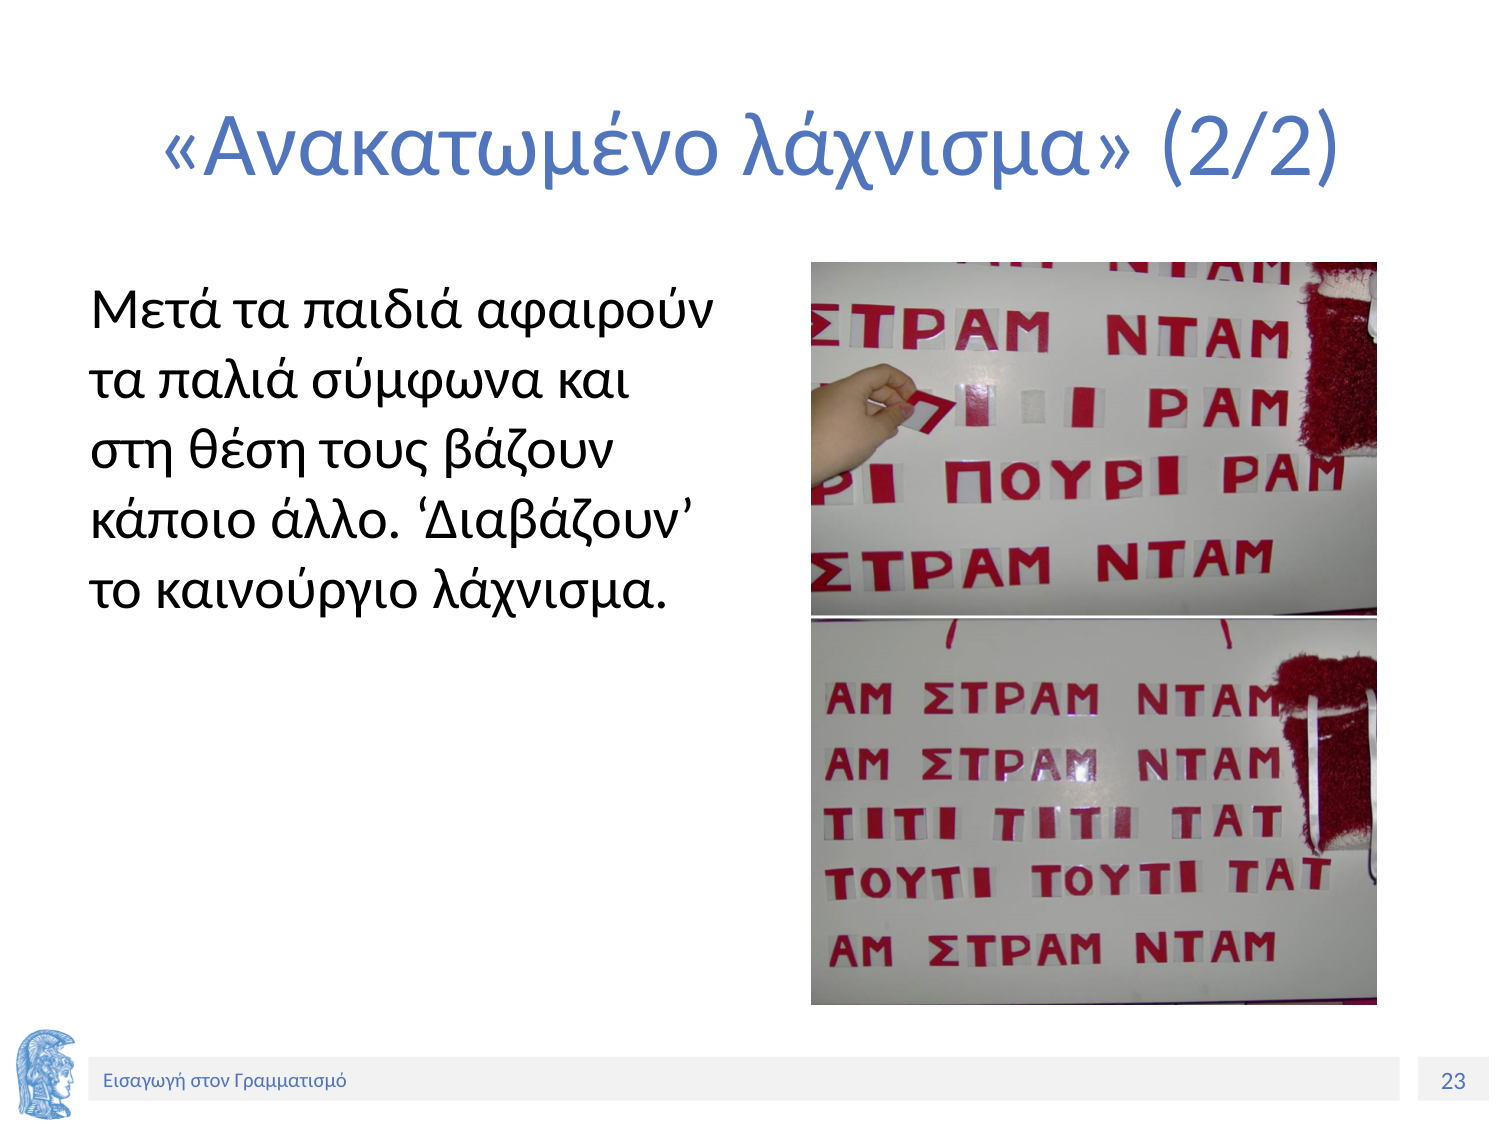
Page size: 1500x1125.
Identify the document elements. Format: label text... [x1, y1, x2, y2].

list Μετά τα παιδιά αφαιρούν τα παλιά σύμφωνα και στη θέση τους βάζουν κάποιο άλλο. ‘Διαβάζουν’ το καινούργιο λάχνισμα. [75, 262, 738, 1005]
picture [9, 1026, 81, 1120]
title «Ανακατωμένο λάχνισμα» (2/2) [75, 45, 1425, 233]
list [810, 262, 1377, 1006]
